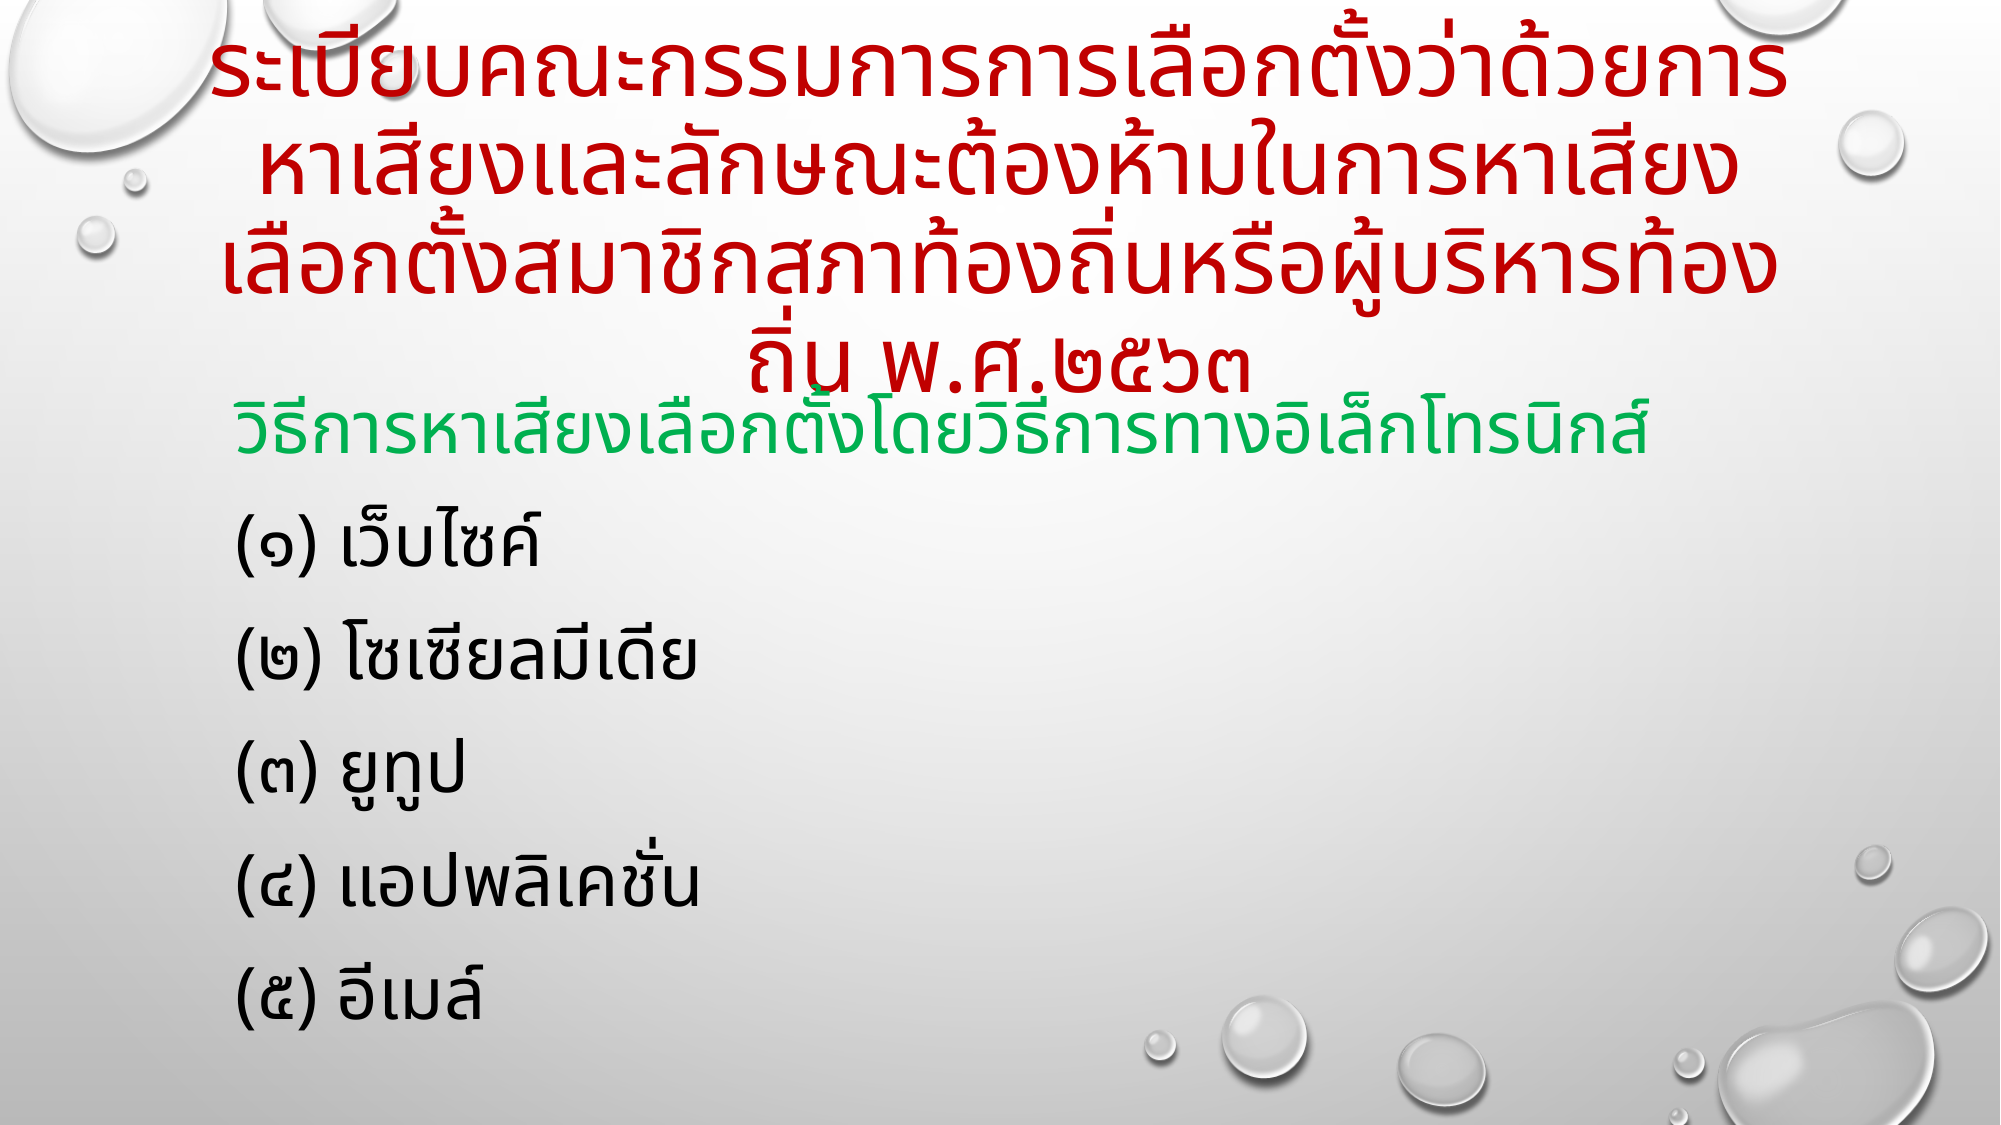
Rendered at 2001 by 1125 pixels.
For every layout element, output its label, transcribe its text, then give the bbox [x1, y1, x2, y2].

picture [0, 0, 2000, 1125]
list วิธีการหาเสียงเลือกตั้งโดยวิธีการทางอิเล็กโทรนิกส์ (๑) เว็บไซค์ (๒) โซเซียลมีเดีย (๓) ยูทูป (๔) แอปพลิเคชั่น (๕) อีเมล์ [149, 355, 1850, 1054]
title ระเบียบคณะกรรมการการเลือกตั้งว่าด้วยการหาเสียงและลักษณะต้องห้ามในการหาเสียงเลือกตั้งสมาชิกสภาท้องถิ่นหรือผู้บริหารท้องถิ่น พ.ศ.๒๕๖๓ [149, 101, 1851, 328]
